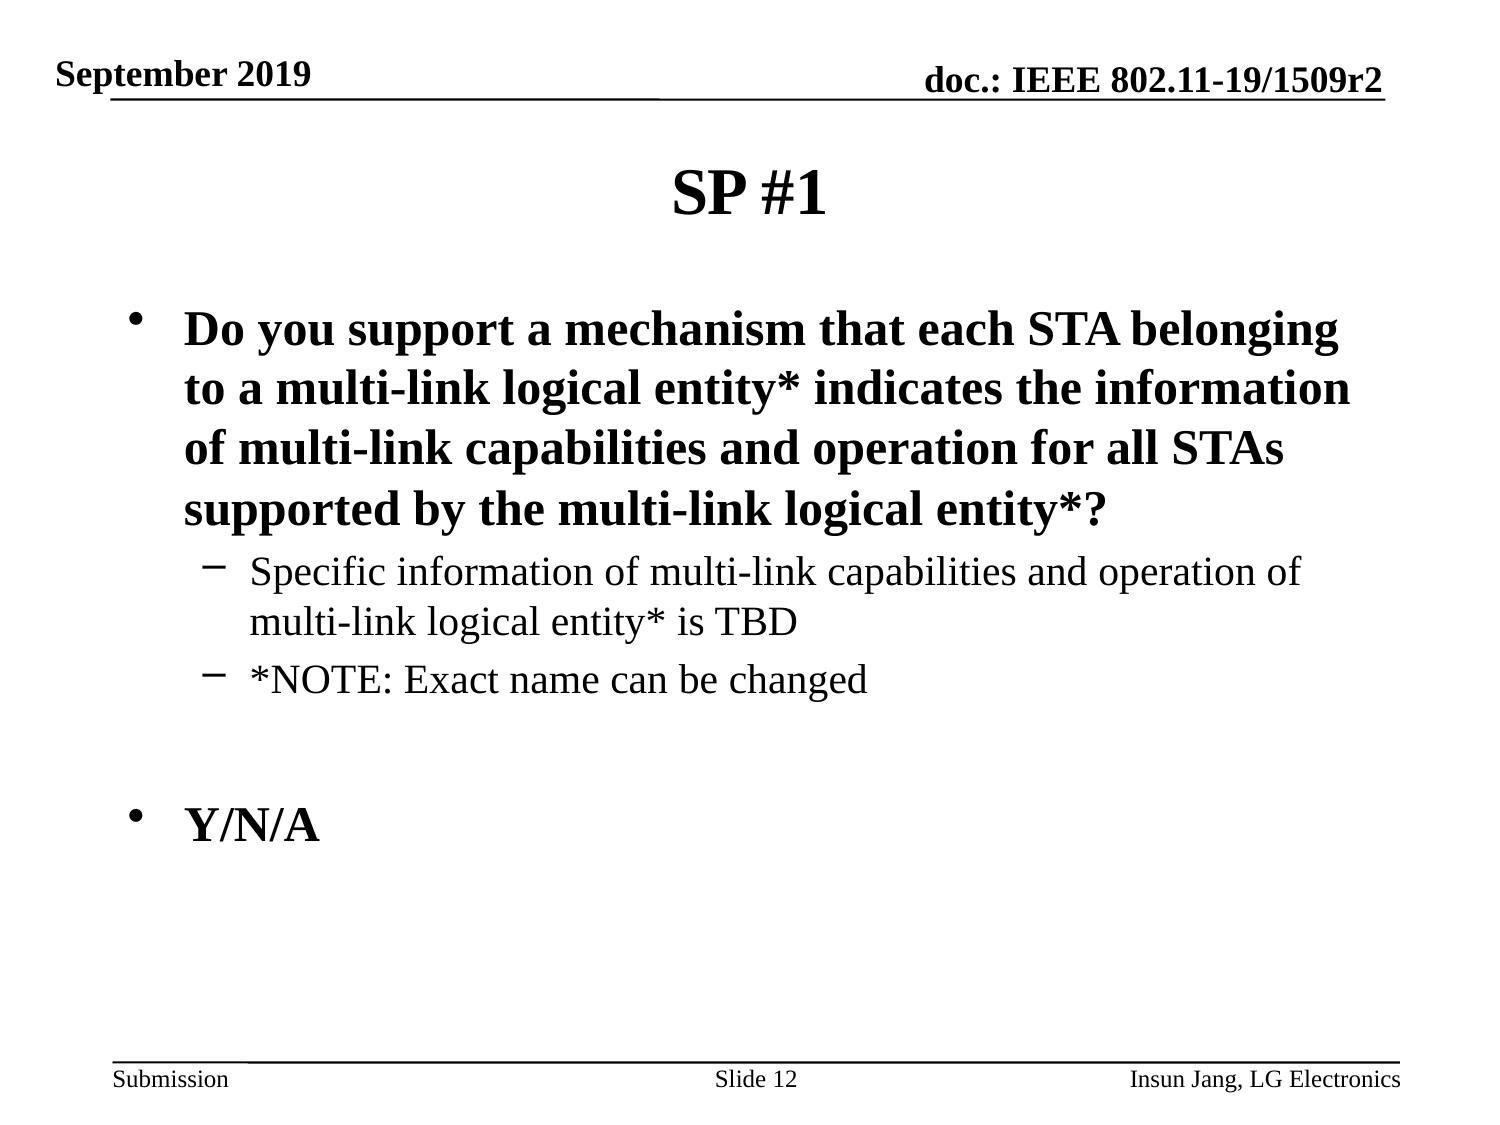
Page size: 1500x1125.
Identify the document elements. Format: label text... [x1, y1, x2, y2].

footer Insun Jang, LG Electronics [1125, 1061, 1402, 1093]
slide_number Slide 12 [712, 1061, 800, 1093]
list Do you support a mechanism that each STA belonging to a multi-link logical entity* indicates the information of multi-link capabilities and operation for all STAs supported by the multi-link logical entity*? Specific information of multi-link capabilities and operation of multi-link logical entity* is TBD *NOTE: Exact name can be changed Y/N/A [112, 287, 1388, 1000]
title SP #1 [112, 112, 1388, 263]
